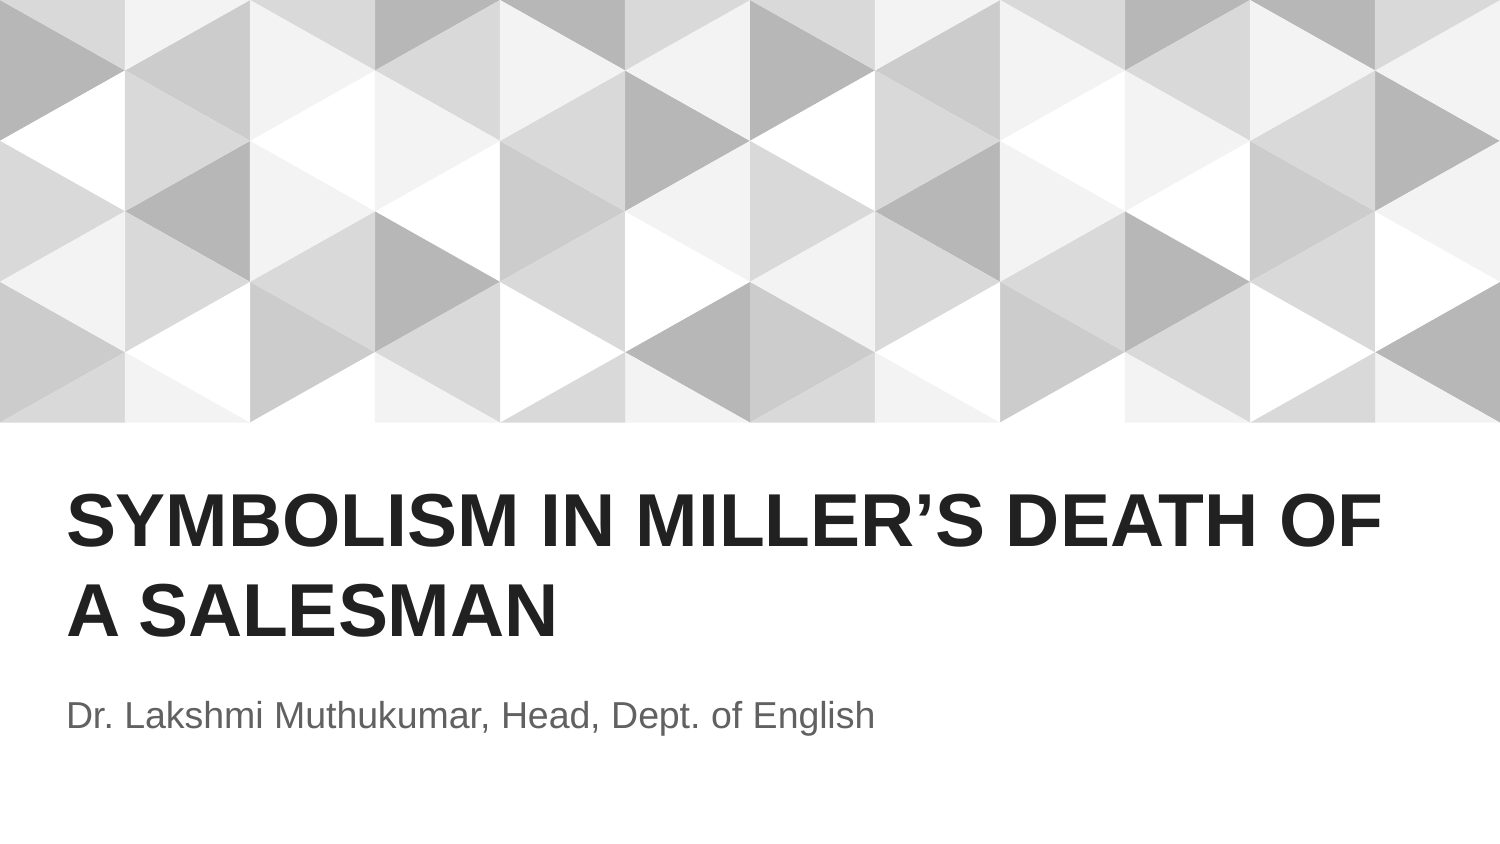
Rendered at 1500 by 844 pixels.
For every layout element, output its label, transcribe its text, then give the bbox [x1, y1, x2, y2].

title SYMBOLISM IN MILLER’S DEATH OF A SALESMAN [51, 458, 1449, 667]
subtitle Dr. Lakshmi Muthukumar, Head, Dept. of English [51, 676, 1449, 752]
